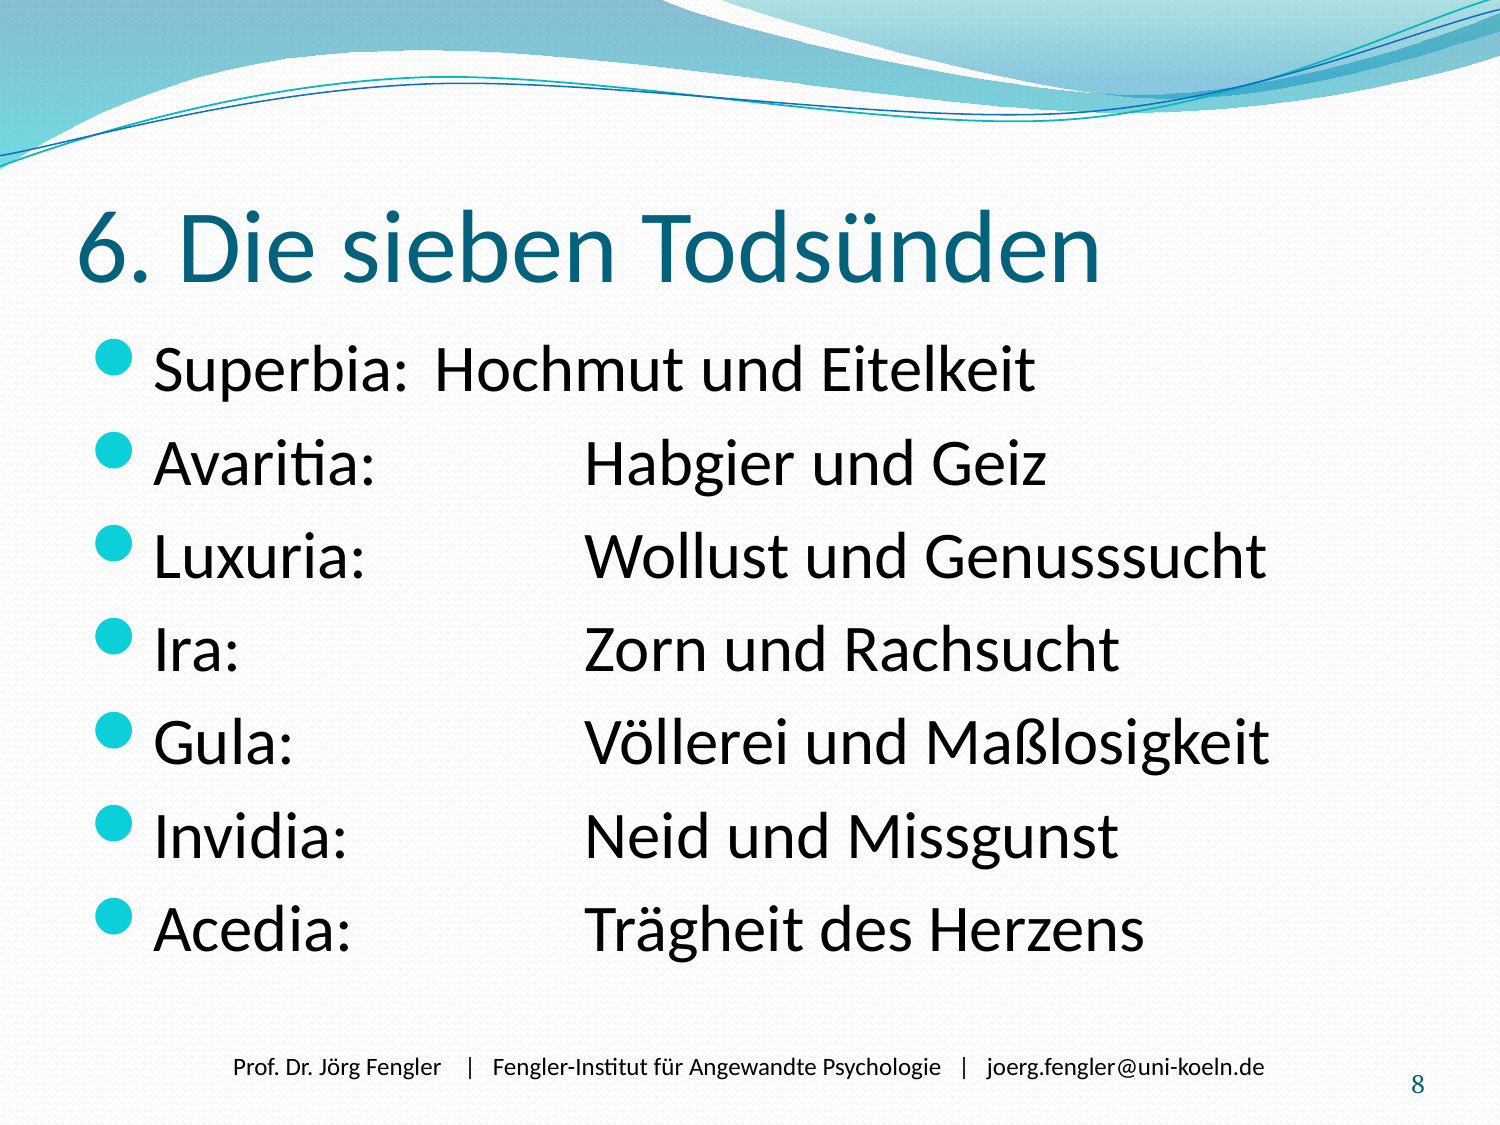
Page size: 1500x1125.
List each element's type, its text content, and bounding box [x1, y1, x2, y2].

title 6. Die sieben Todsünden [74, 115, 1426, 304]
list Superbia: Hochmut und Eitelkeit Avaritia: Habgier und Geiz Luxuria: Wollust und Genusssucht Ira: Zorn und Rachsucht Gula: Völlerei und Maßlosigkeit Invidia: Neid und Missgunst Acedia: Trägheit des Herzens [74, 317, 1426, 1038]
slide_number 8 [1299, 1042, 1425, 1103]
